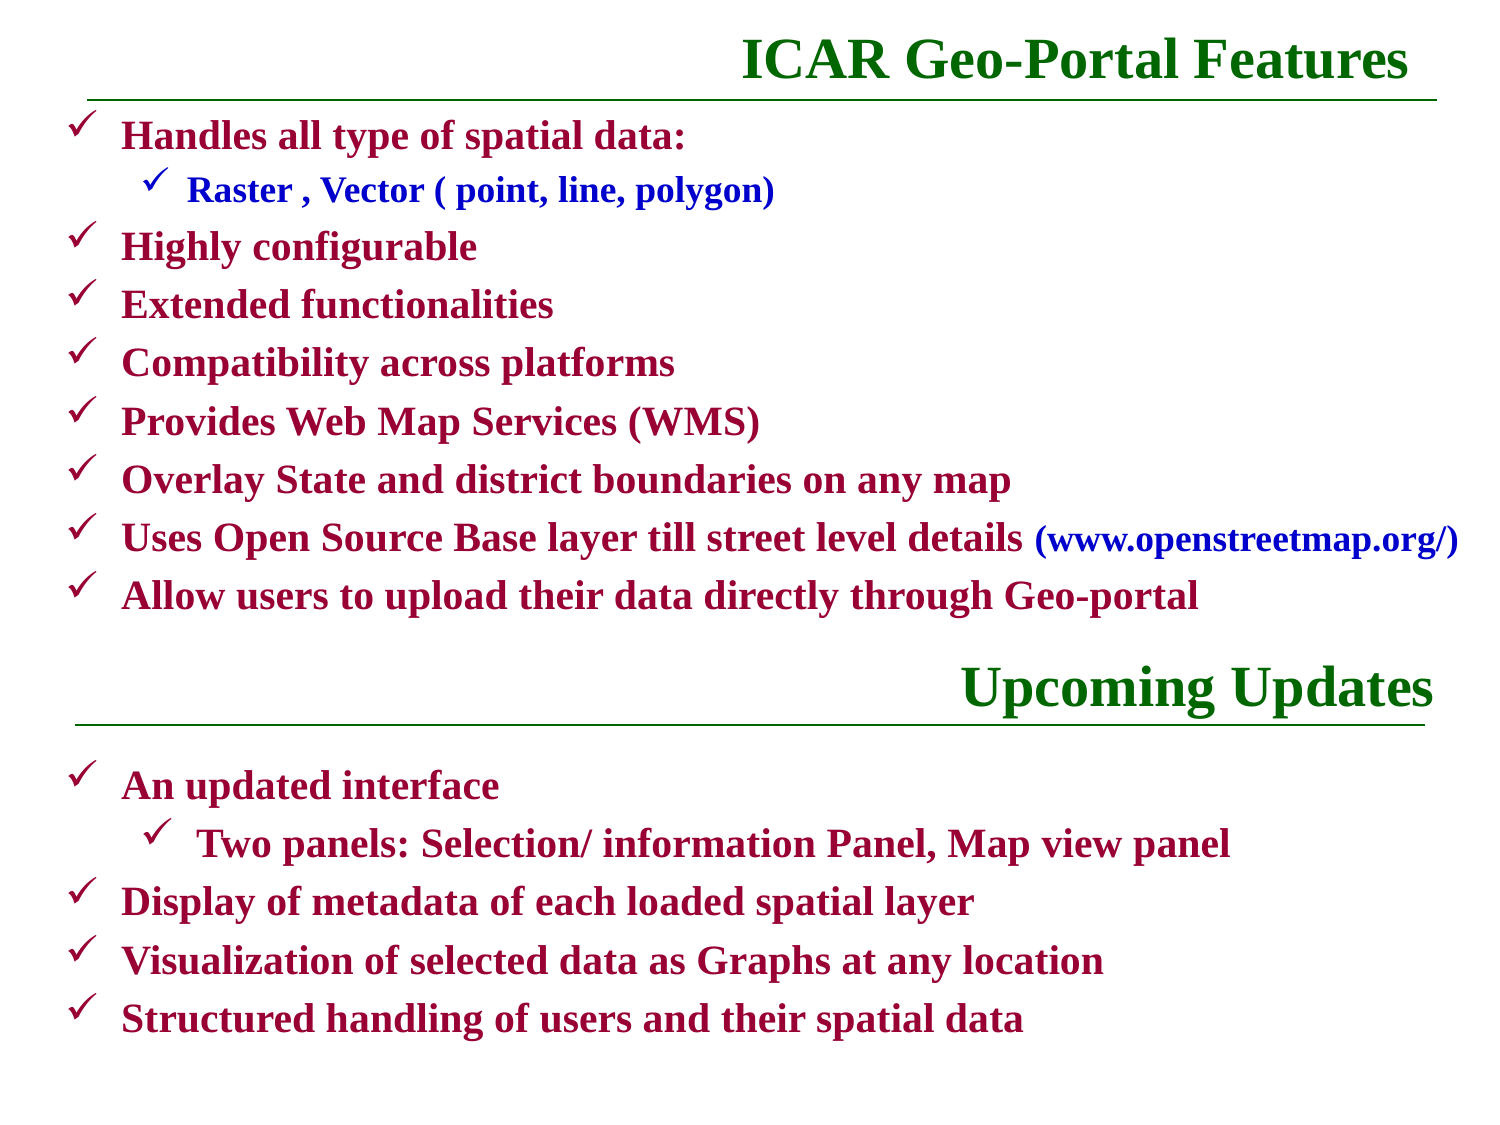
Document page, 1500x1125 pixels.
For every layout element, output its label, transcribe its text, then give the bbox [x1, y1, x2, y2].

text_box An updated interface Two panels: Selection/ information Panel, Map view panel Display of metadata of each loaded spatial layer Visualization of selected data as Graphs at any location Structured handling of users and their spatial data [49, 750, 1475, 1075]
title ICAR Geo-Portal Features [75, 22, 1425, 88]
list Handles all type of spatial data: Raster , Vector ( point, line, polygon) Highly configurable Extended functionalities Compatibility across platforms Provides Web Map Services (WMS) Overlay State and district boundaries on any map Uses Open Source Base layer till street level details (www.openstreetmap.org/) Allow users to upload their data directly through Geo-portal [50, 99, 1475, 650]
text_box Upcoming Updates [99, 649, 1450, 716]
